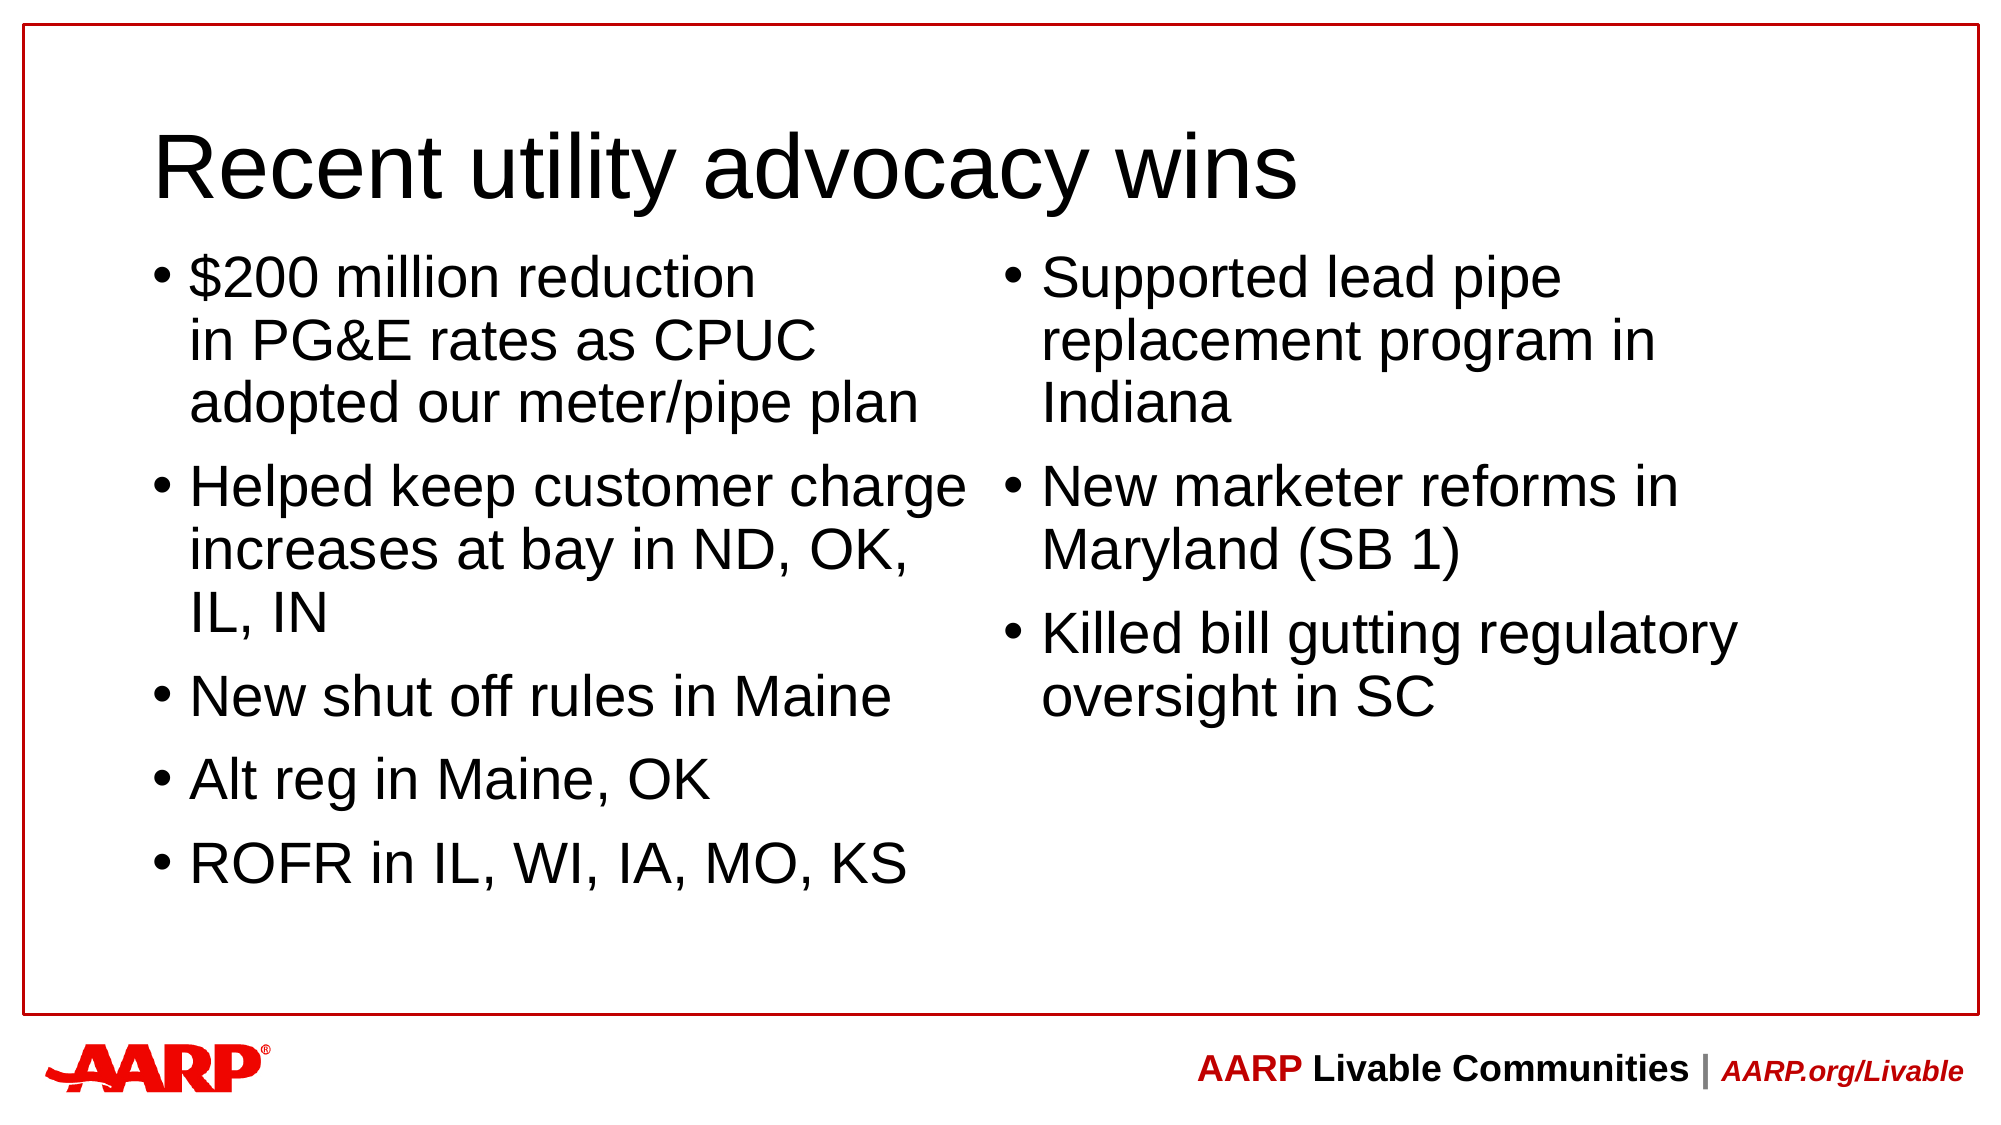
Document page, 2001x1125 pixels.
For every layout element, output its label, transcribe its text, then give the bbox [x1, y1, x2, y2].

list $200 million reduction in PG&E rates as CPUC adopted our meter/pipe plan Helped keep customer charge increases at bay in ND, OK, IL, IN New shut off rules in Maine Alt reg in Maine, OK ROFR in IL, WI, IA, MO, KS [137, 239, 988, 954]
list Supported lead pipe replacement program in Indiana New marketer reforms in Maryland (SB 1) Killed bill gutting regulatory oversight in SC [988, 239, 1839, 954]
title Recent utility advocacy wins [137, 59, 1863, 278]
picture [37, 1035, 275, 1097]
